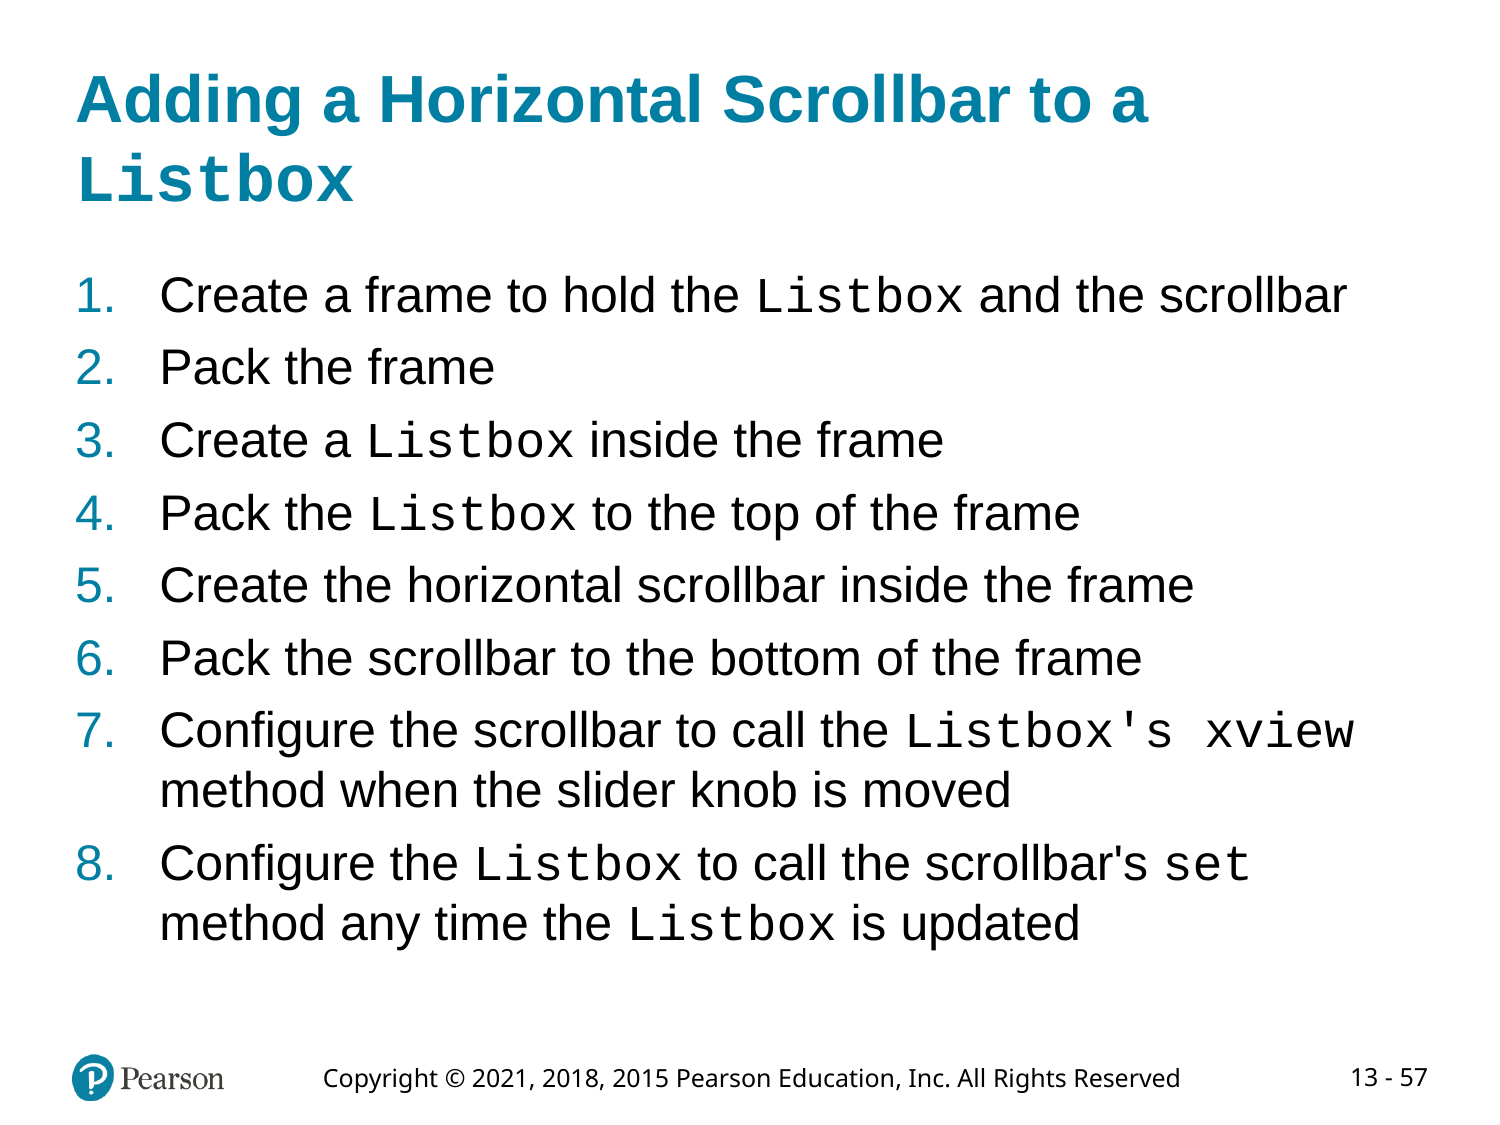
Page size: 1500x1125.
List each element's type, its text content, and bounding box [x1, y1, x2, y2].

picture [81, 1064, 107, 1089]
picture [72, 1054, 89, 1072]
picture [99, 1054, 224, 1101]
title Adding a Horizontal Scrollbar to a Listbox [75, 35, 1425, 216]
list Create a frame to hold the Listbox and the scrollbar Pack the frame Create a Listbox inside the frame Pack the Listbox to the top of the frame Create the horizontal scrollbar inside the frame Pack the scrollbar to the bottom of the frame Configure the scrollbar to call the Listbox's xview method when the slider knob is moved Configure the Listbox to call the scrollbar's set method any time the Listbox is updated [75, 262, 1425, 1005]
picture [72, 1087, 83, 1101]
